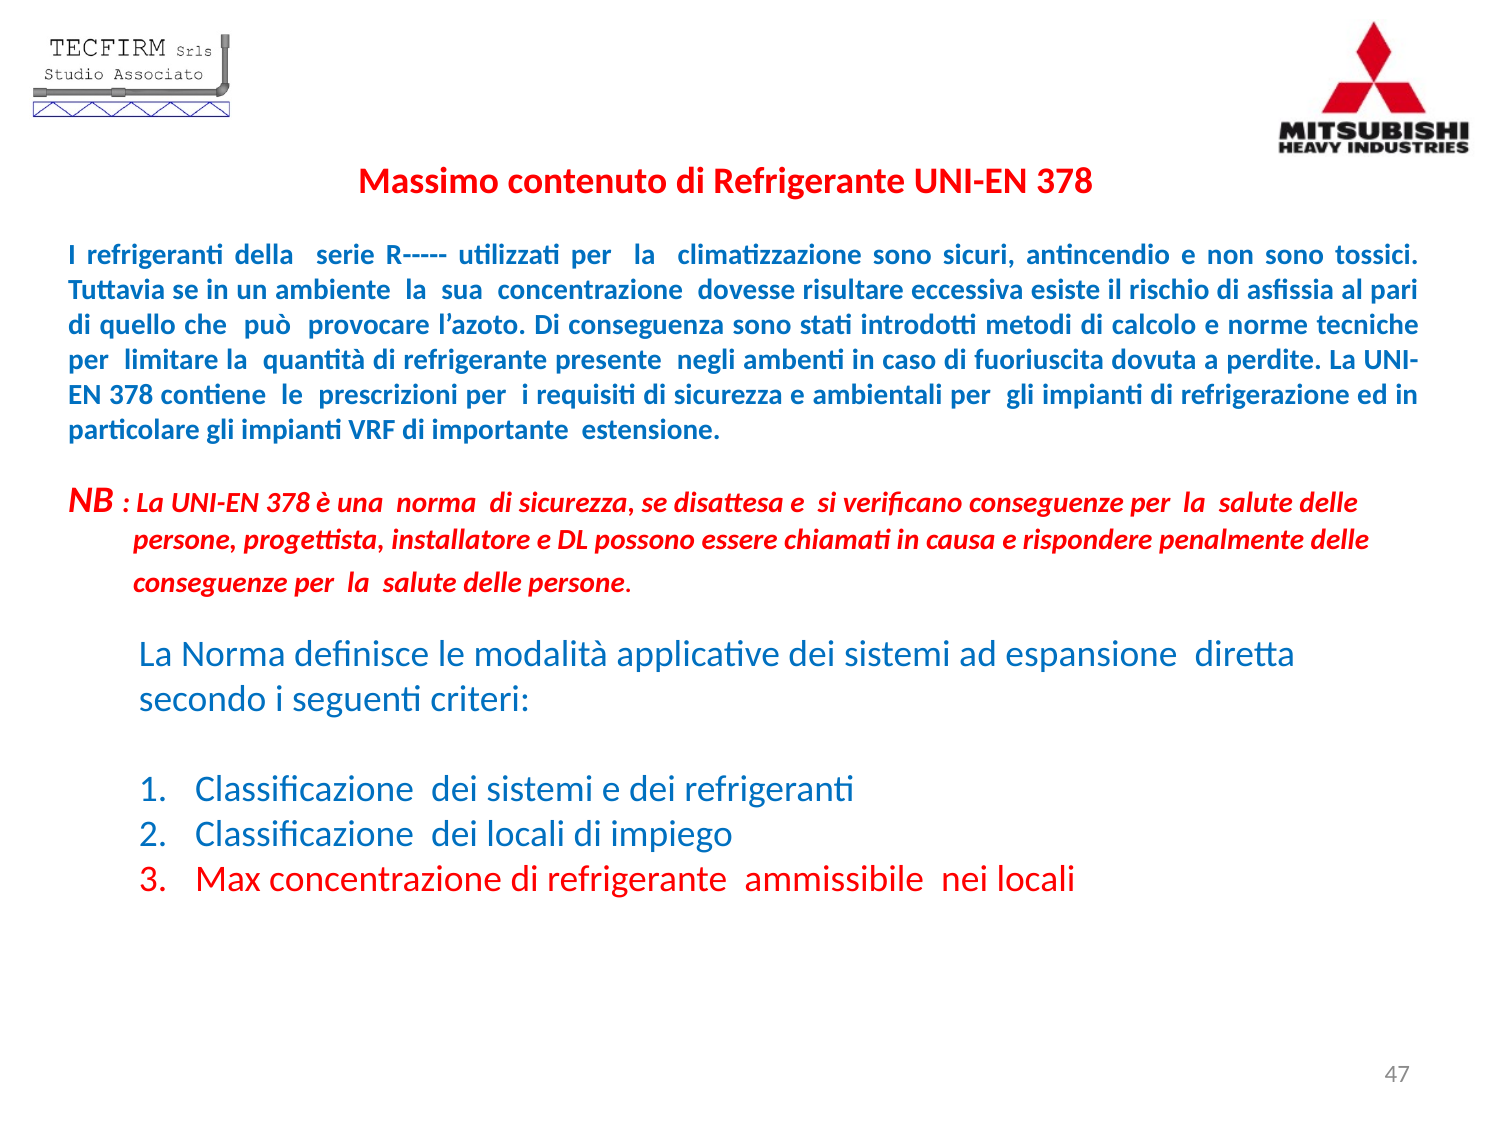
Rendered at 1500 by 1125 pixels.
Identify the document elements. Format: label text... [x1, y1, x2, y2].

slide_number 47 [1074, 1042, 1425, 1103]
text_box I refrigeranti della serie R----- utilizzati per la climatizzazione sono sicuri, antincendio e non sono tossici. Tuttavia se in un ambiente la sua concentrazione dovesse risultare eccessiva esiste il rischio di asfissia al pari di quello che può provocare l’azoto. Di conseguenza sono stati introdotti metodi di calcolo e norme tecniche per limitare la quantità di refrigerante presente negli ambenti in caso di fuoriuscita dovuta a perdite. La UNI-EN 378 contiene le prescrizioni per i requisiti di sicurezza e ambientali per gli impianti di refrigerazione ed in particolare gli impianti VRF di importante estensione. NB : La UNI-EN 378 è una norma di sicurezza, se disattesa e si verificano conseguenze per la salute delle persone, progettista, installatore e DL possono essere chiamati in causa e rispondere penalmente delle conseguenze per la salute delle persone. [53, 227, 1436, 608]
title Massimo contenuto di Refrigerante UNI-EN 378 [88, 137, 1364, 220]
picture [29, 30, 232, 120]
picture [1269, 18, 1478, 157]
text_box La Norma definisce le modalità applicative dei sistemi ad espansione diretta secondo i seguenti criteri: Classificazione dei sistemi e dei refrigeranti Classificazione dei locali di impiego Max concentrazione di refrigerante ammissibile nei locali [123, 621, 1400, 907]
